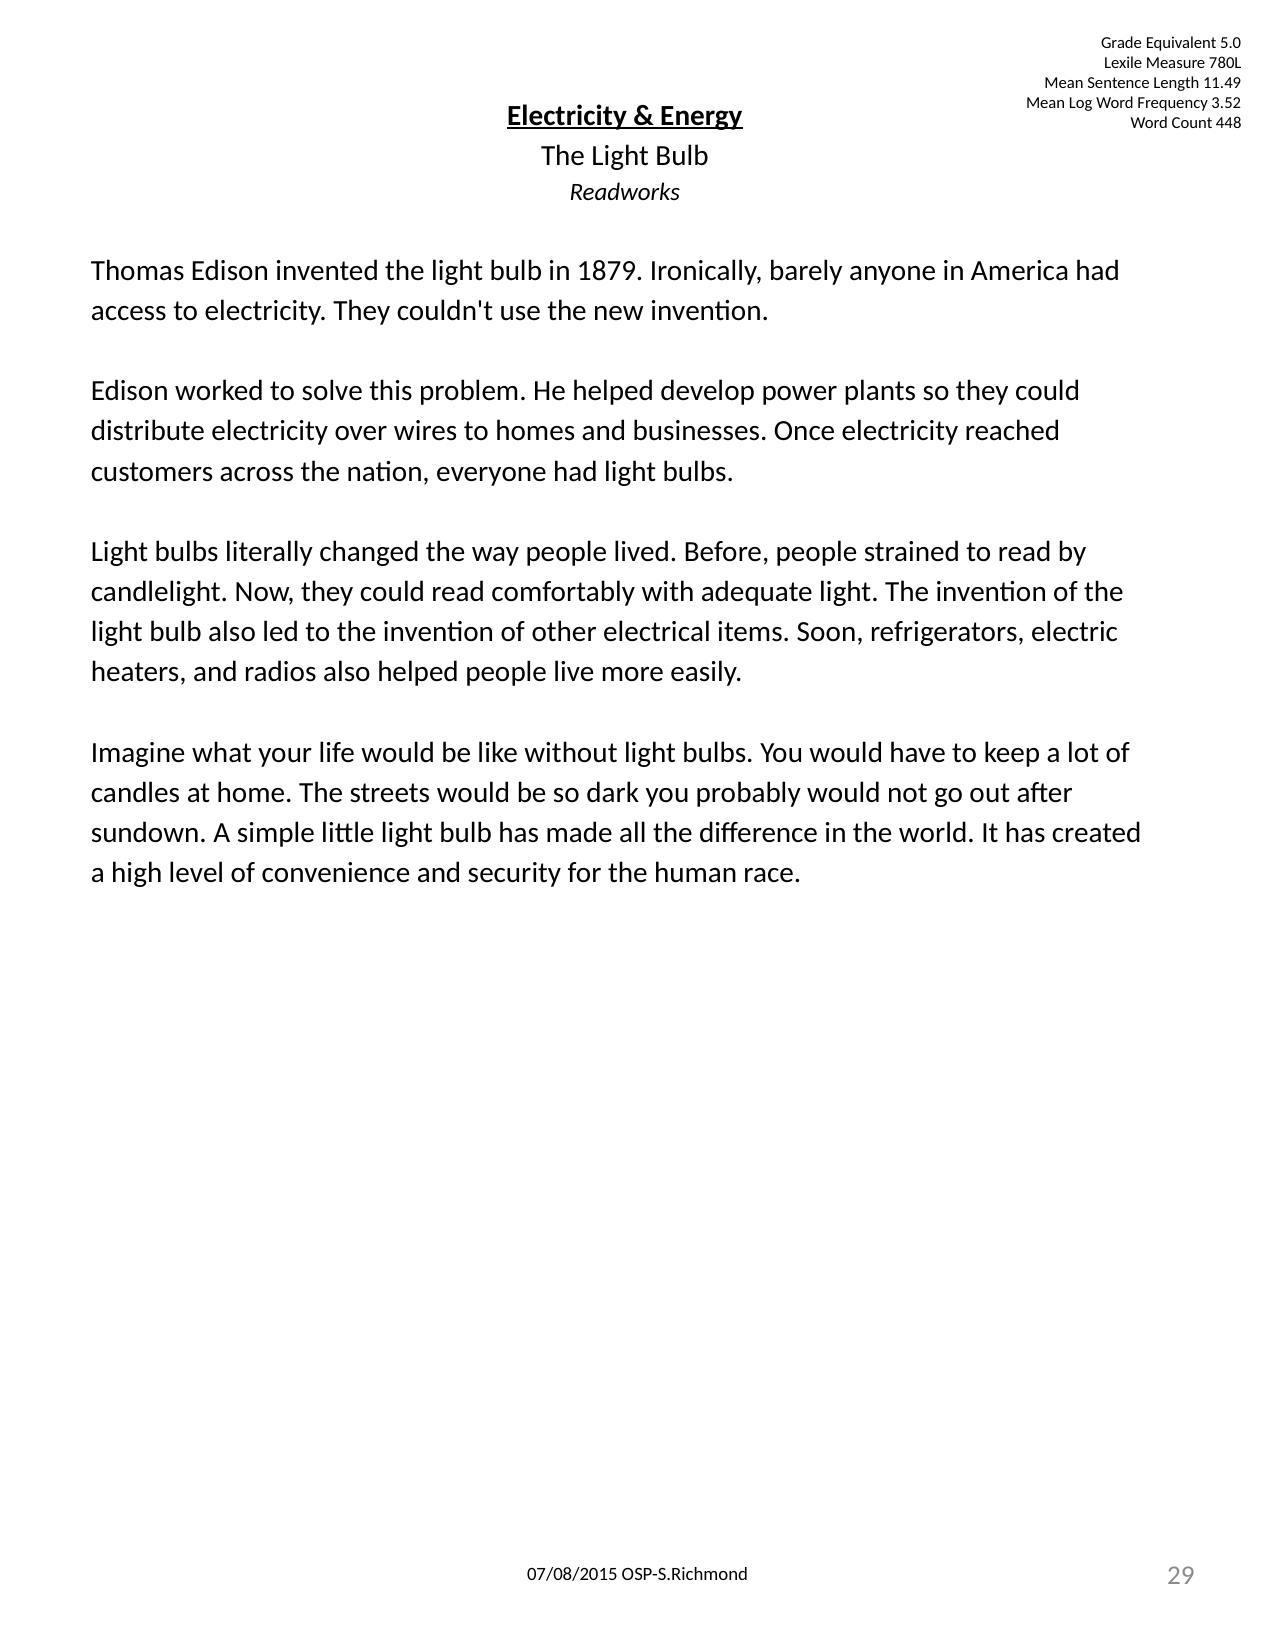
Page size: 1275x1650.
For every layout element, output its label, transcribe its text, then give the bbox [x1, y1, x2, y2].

slide_number 29 [913, 1529, 1212, 1618]
text_box Electricity & Energy The Light Bulb Readworks Thomas Edison invented the light bulb in 1879. Ironically, barely anyone in America had access to electricity. They couldn't use the new invention. Edison worked to solve this problem. He helped develop power plants so they could distribute electricity over wires to homes and businesses. Once electricity reached customers across the nation, everyone had light bulbs. Light bulbs literally changed the way people lived. Before, people strained to read by candlelight. Now, they could read comfortably with adequate light. The invention of the light bulb also led to the invention of other electrical items. Soon, refrigerators, electric heaters, and radios also helped people live more easily. Imagine what your life would be like without light bulbs. You would have to keep a lot of candles at home. The streets would be so dark you probably would not go out after sundown. A simple little light bulb has made all the difference in the world. It has created a high level of convenience and security for the human race. [75, 83, 1175, 929]
text_box Grade Equivalent 5.0 Lexile Measure 780L Mean Sentence Length 11.49 Mean Log Word Frequency 3.52 Word Count 448 [825, 24, 1257, 140]
